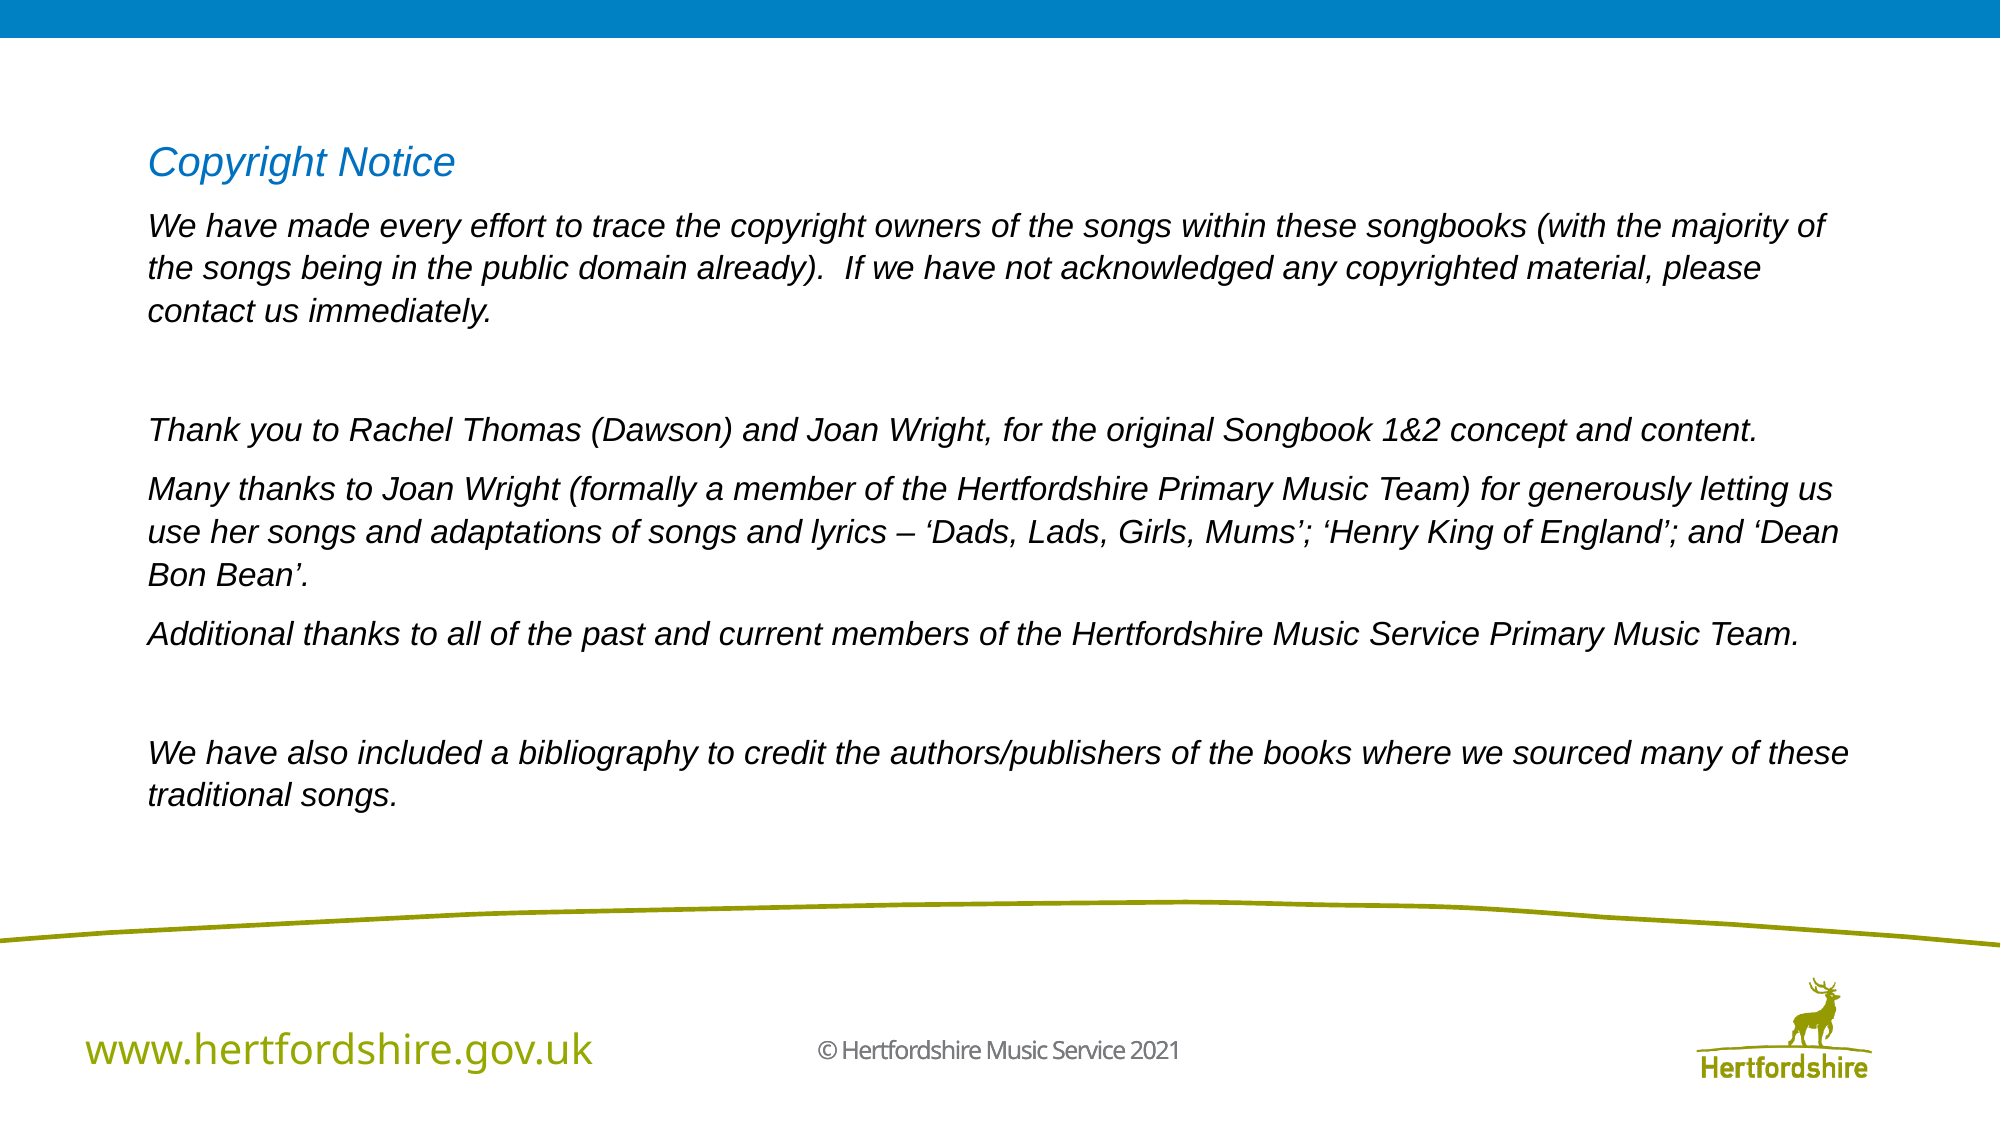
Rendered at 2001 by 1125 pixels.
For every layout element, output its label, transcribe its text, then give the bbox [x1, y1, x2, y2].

picture [1653, 931, 1915, 1125]
title Copyright Notice We have made every effort to trace the copyright owners of the songs within these songbooks (with the majority of the songs being in the public domain already). If we have not acknowledged any copyrighted material, please contact us immediately. Thank you to Rachel Thomas (Dawson) and Joan Wright, for the original Songbook 1&2 concept and content. Many thanks to Joan Wright (formally a member of the Hertfordshire Primary Music Team) for generously letting us use her songs and adaptations of songs and lyrics – ‘Dads, Lads, Girls, Mums’; ‘Henry King of England’; and ‘Dean Bon Bean’. Additional thanks to all of the past and current members of the Hertfordshire Music Service Primary Music Team. We have also included a bibliography to credit the authors/publishers of the books where we sourced many of these traditional songs. [132, 123, 1868, 821]
picture [1873, 931, 1915, 935]
